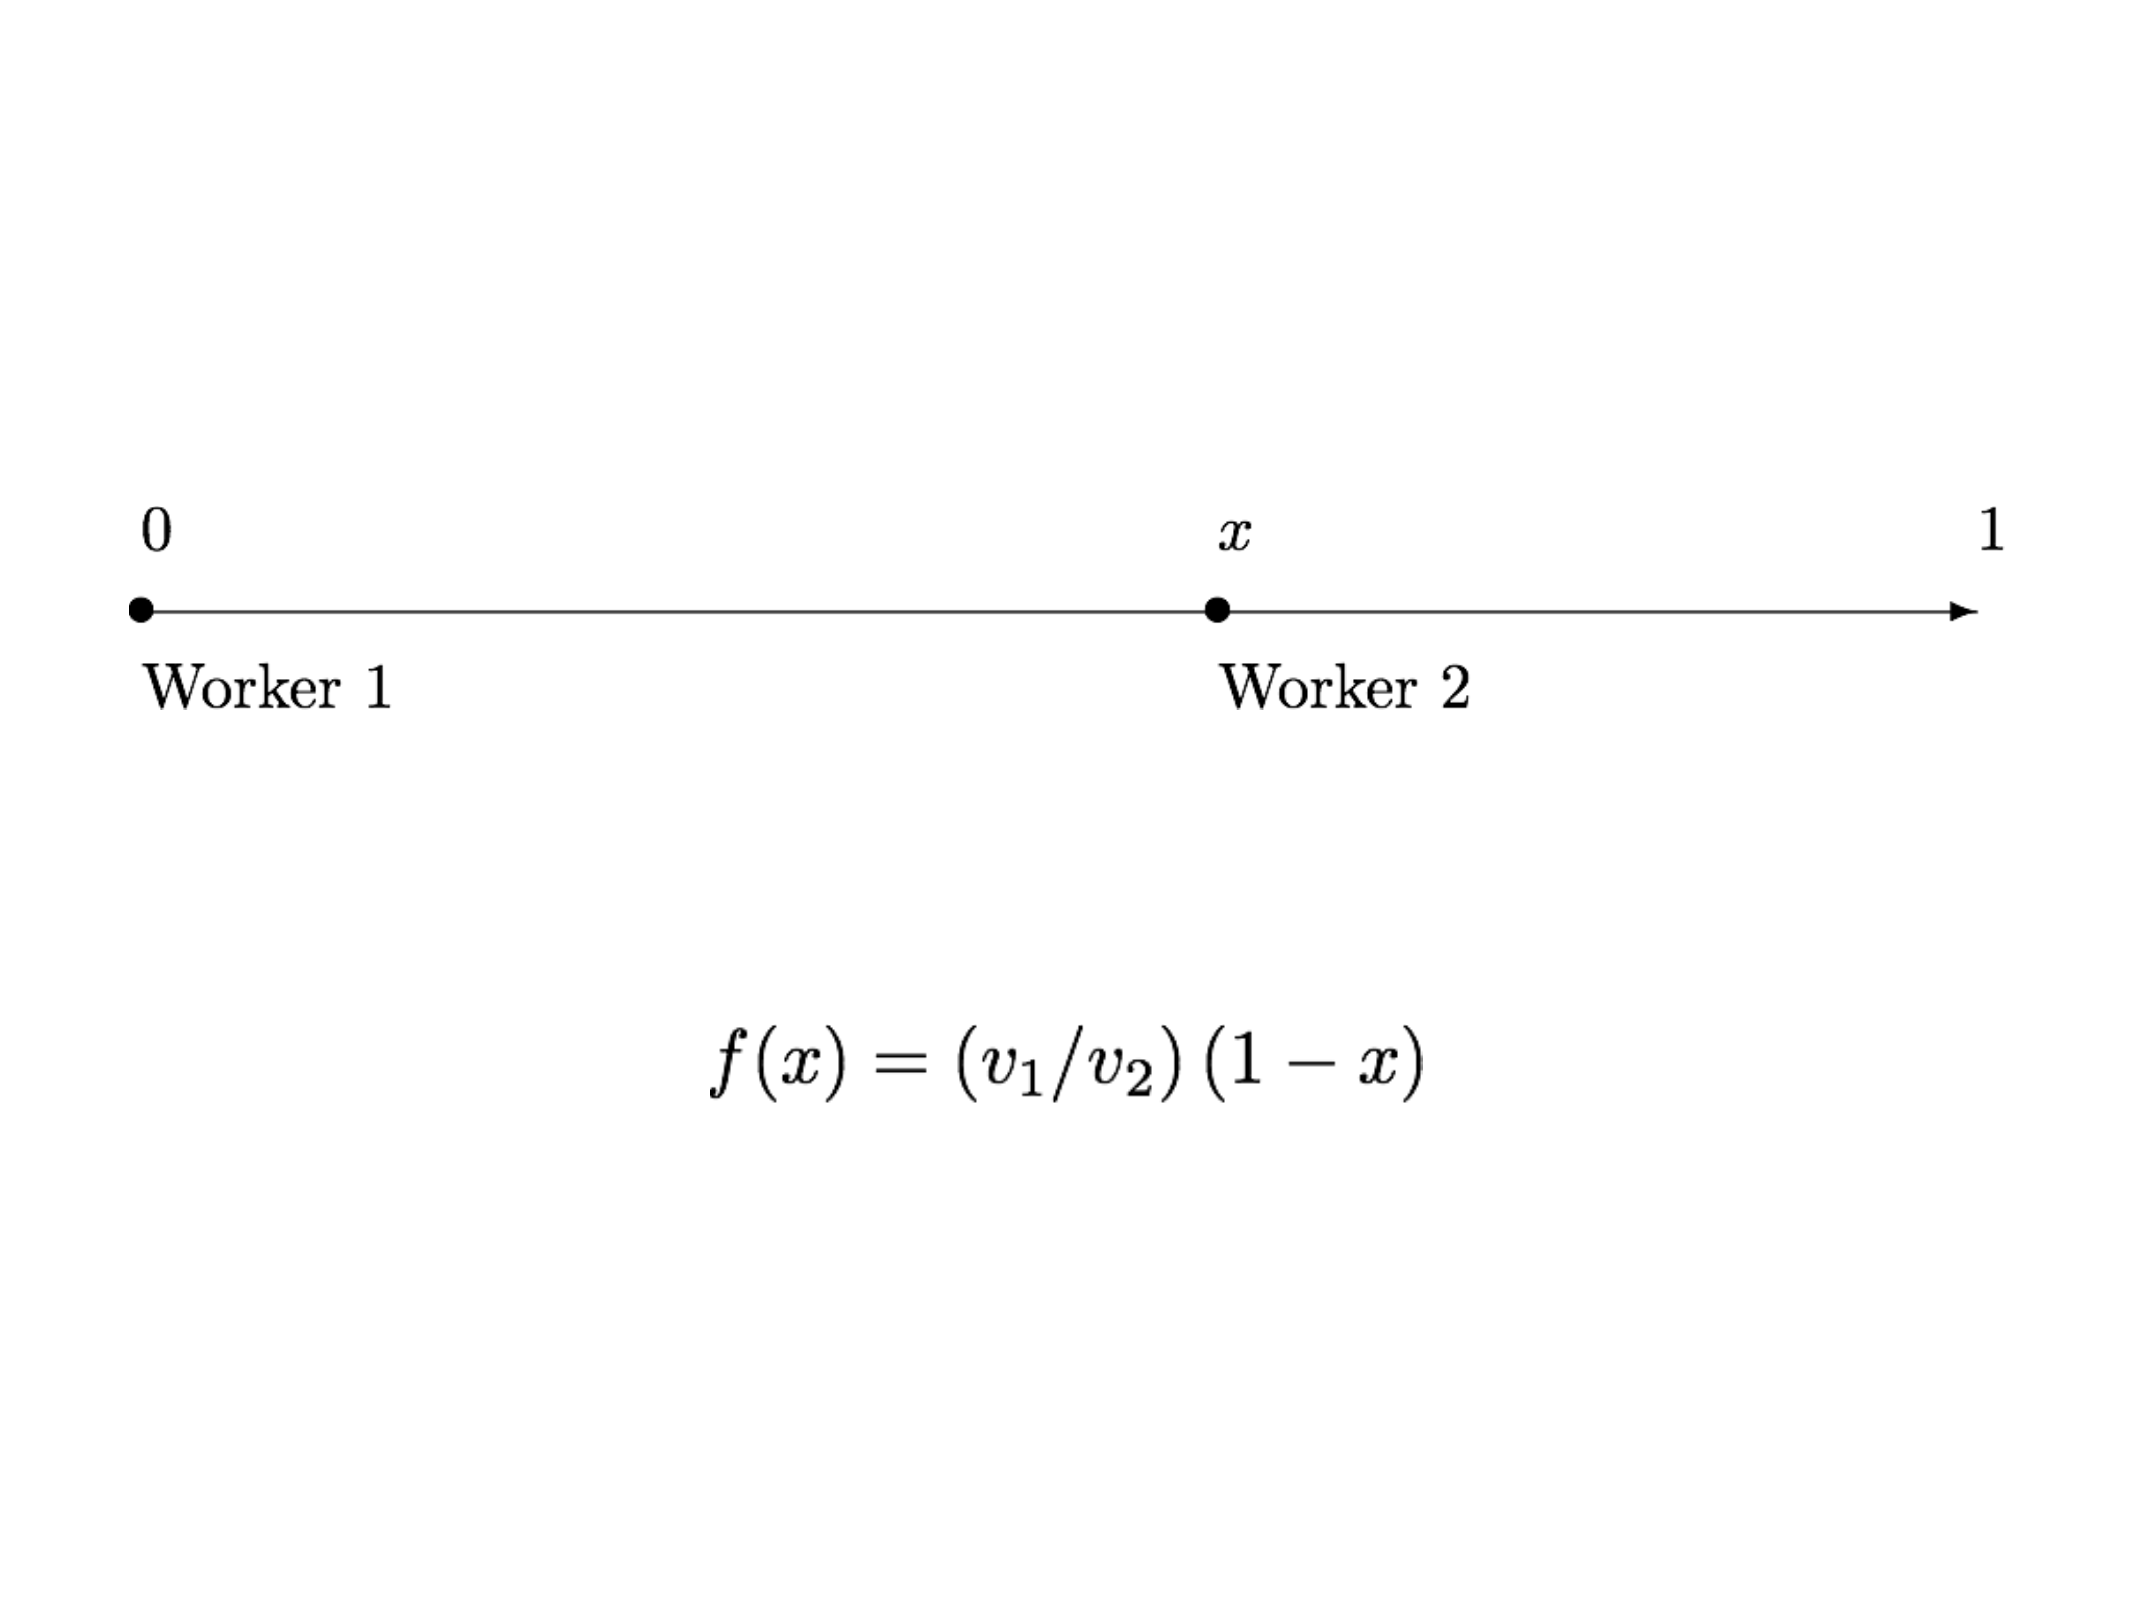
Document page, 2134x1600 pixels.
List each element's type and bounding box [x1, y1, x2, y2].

picture [128, 506, 2005, 710]
picture [710, 1024, 1424, 1105]
